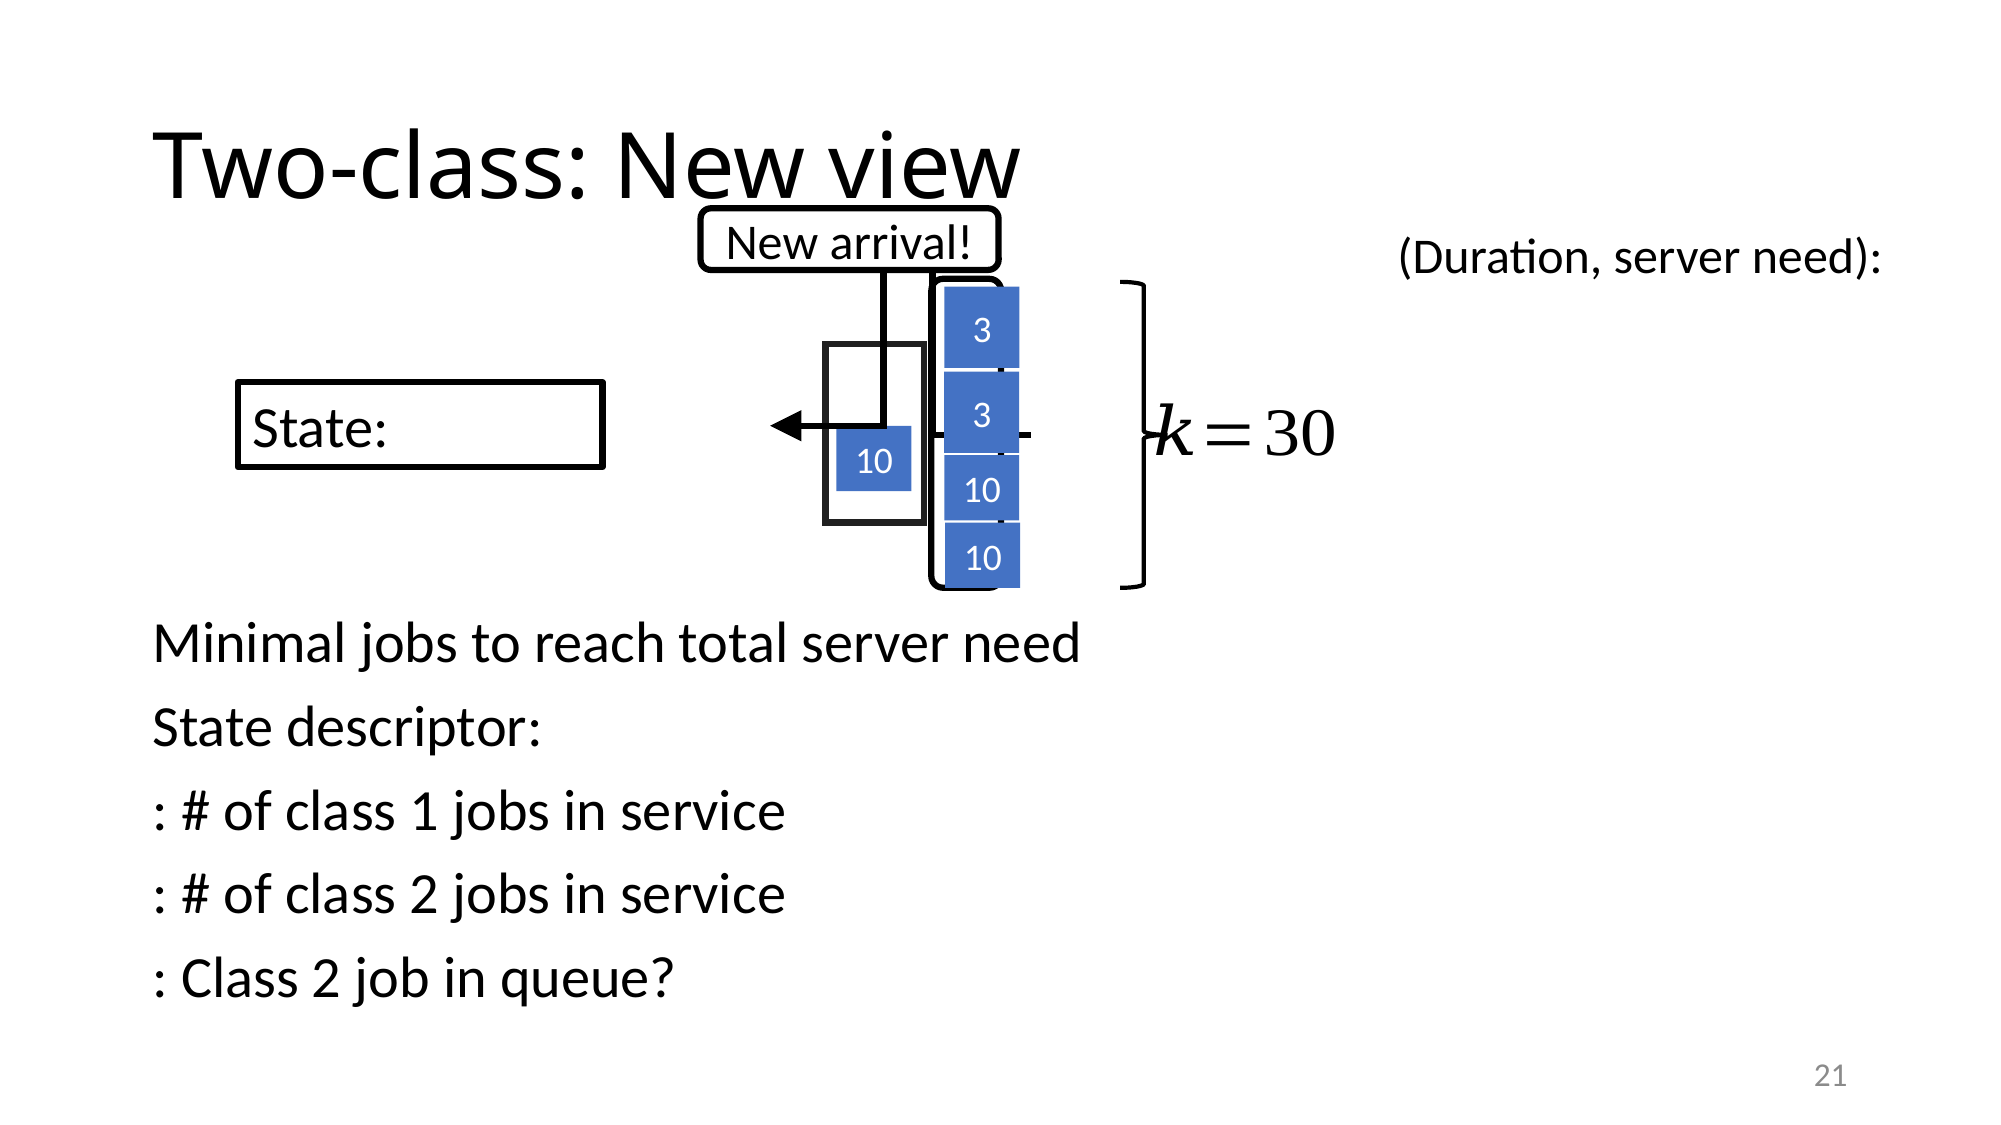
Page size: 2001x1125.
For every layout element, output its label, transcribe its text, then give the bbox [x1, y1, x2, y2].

slide_number 21 [1412, 1042, 1863, 1103]
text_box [700, 208, 1337, 588]
title Two-class: New view [137, 59, 1863, 278]
